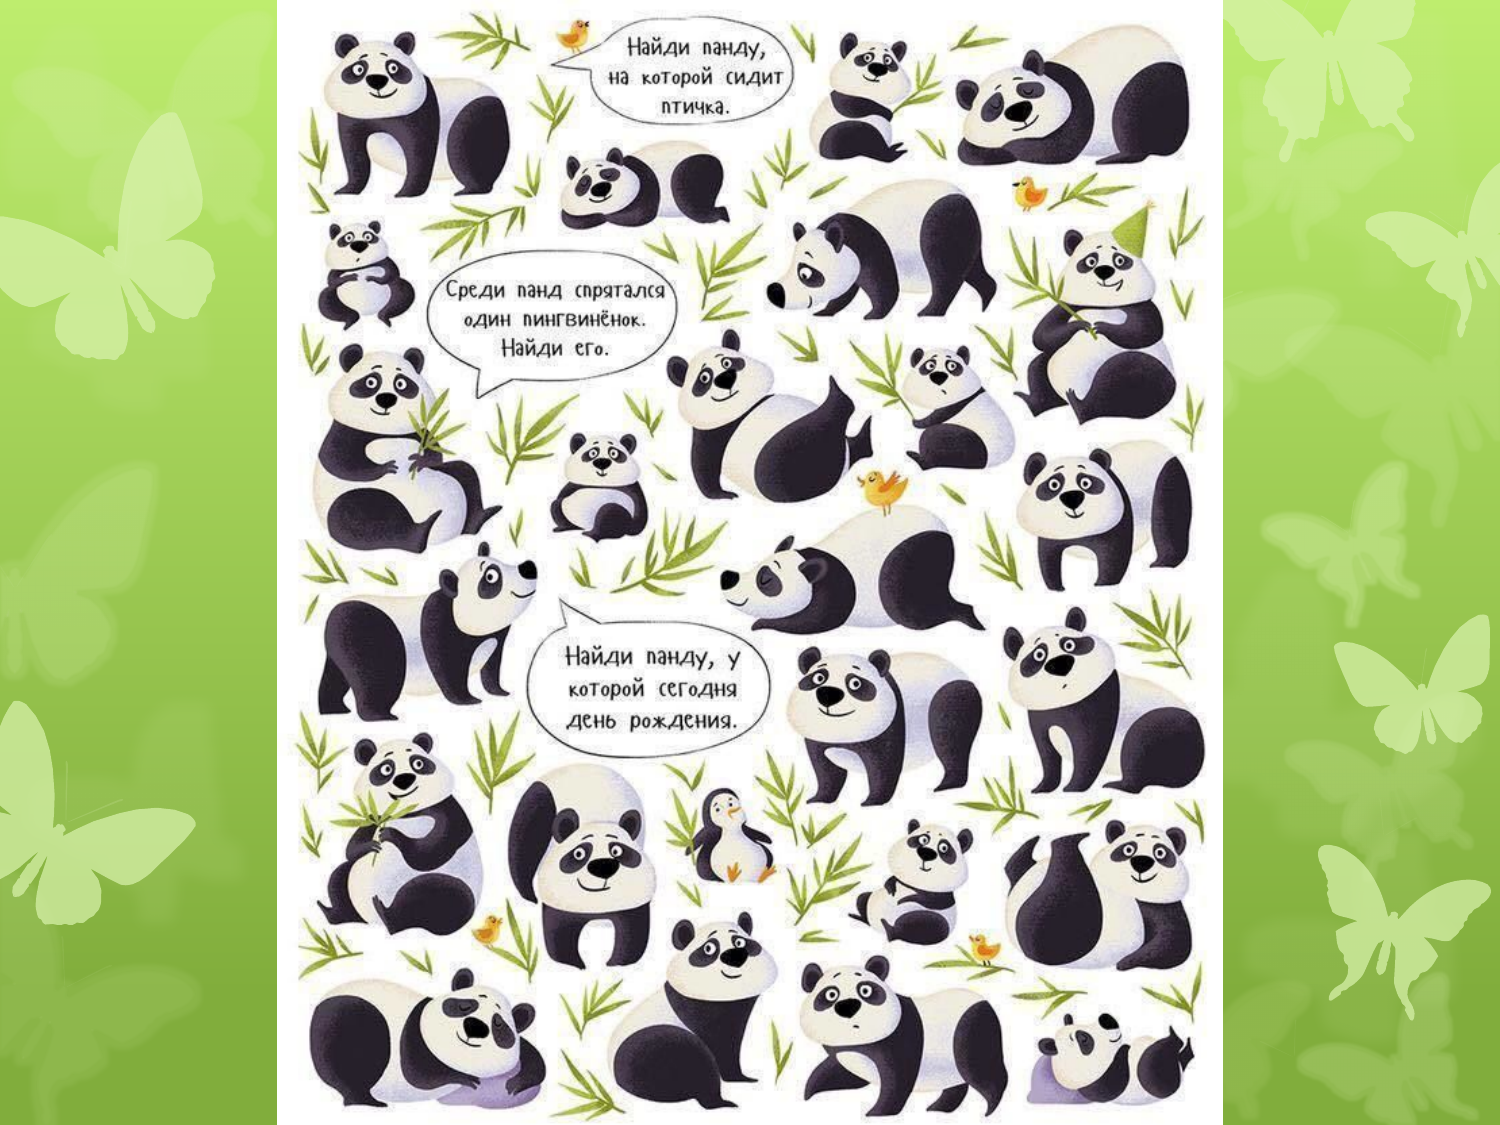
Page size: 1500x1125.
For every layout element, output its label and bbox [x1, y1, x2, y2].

picture [276, 0, 1223, 1125]
